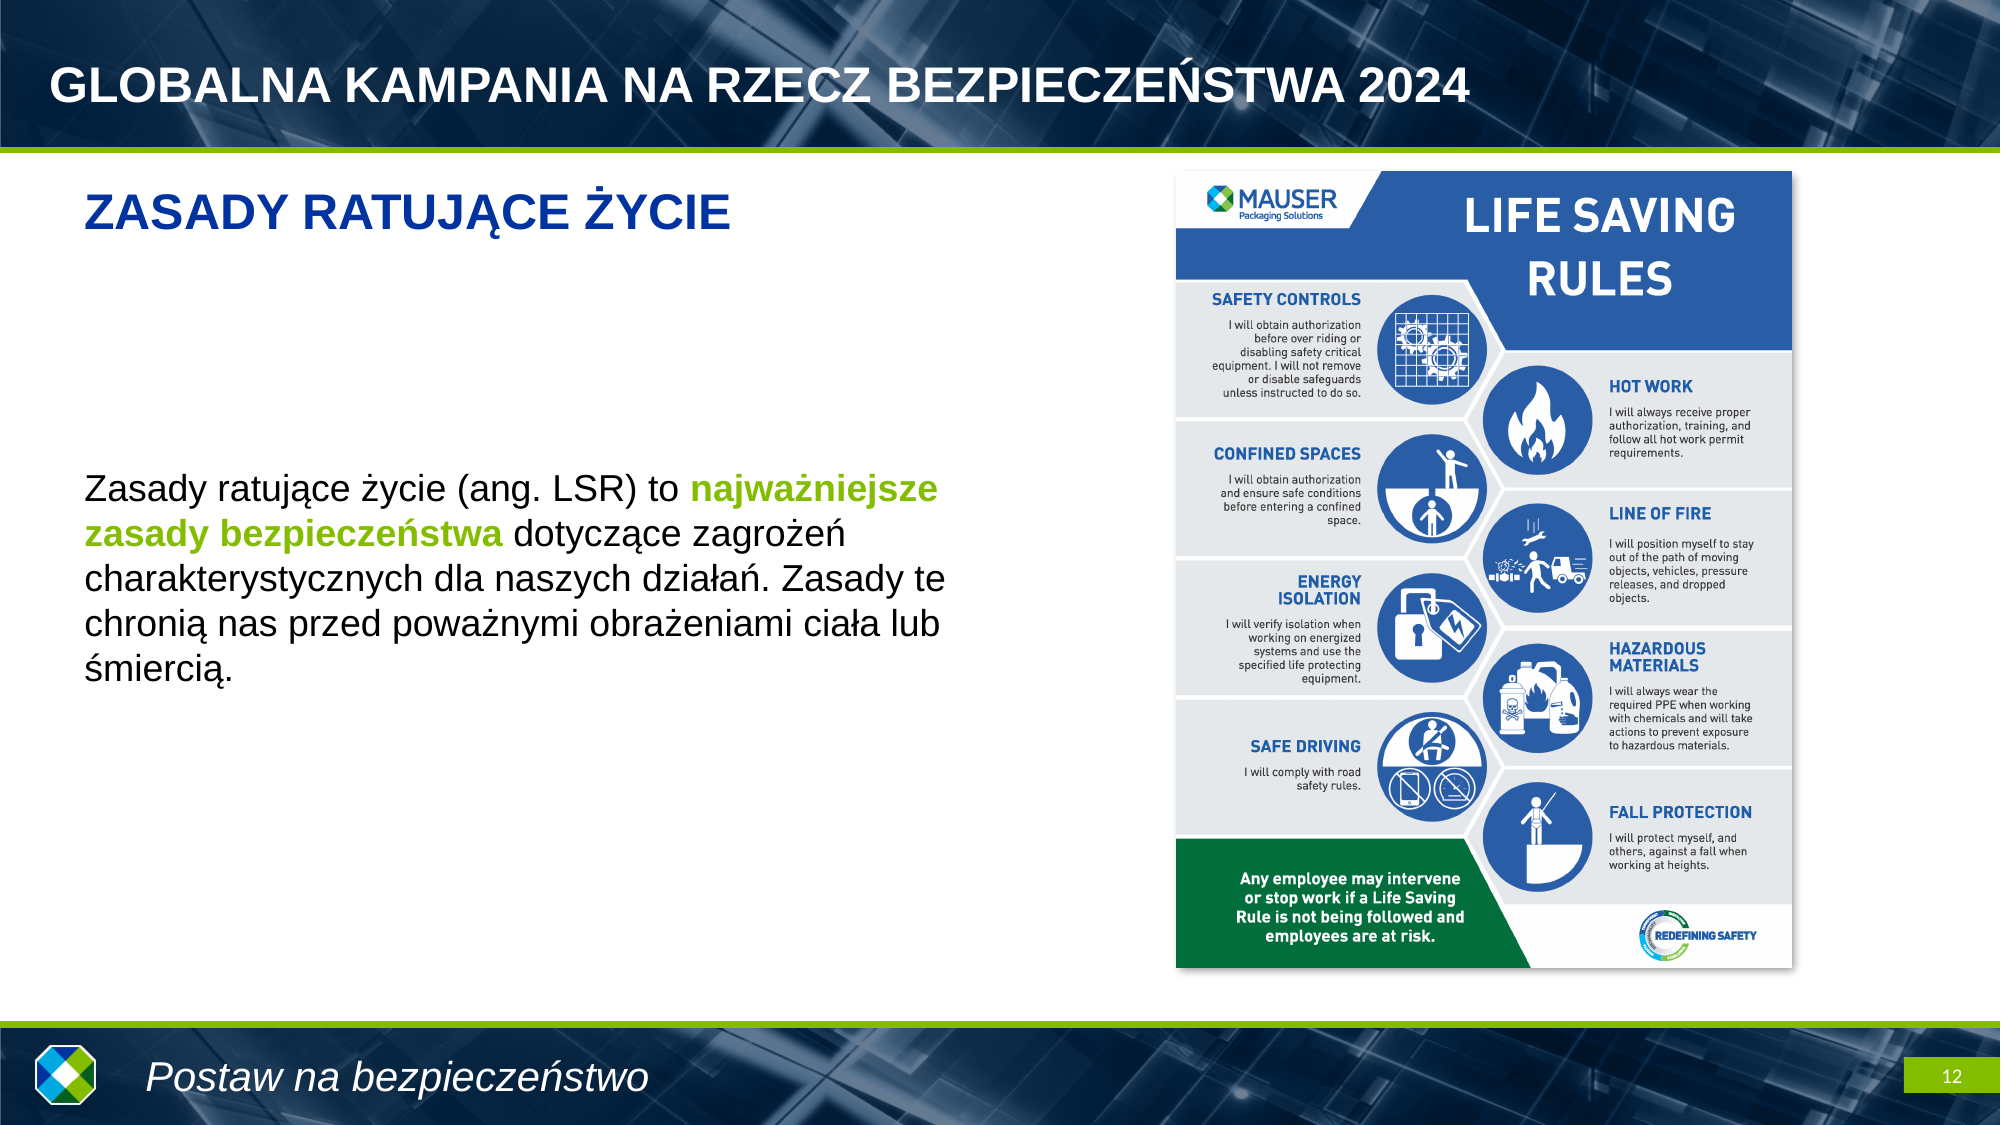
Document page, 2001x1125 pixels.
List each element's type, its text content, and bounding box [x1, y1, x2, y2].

picture [0, 1028, 2000, 1125]
picture [1175, 171, 1792, 968]
picture [0, 0, 2000, 147]
text_box ZASADY RATUJĄCE ŻYCIE Zasady ratujące życie (ang. LSR) to najważniejsze zasady bezpieczeństwa dotyczące zagrożeń charakterystycznych dla naszych działań. Zasady te chronią nas przed poważnymi obrażeniami ciała lub śmiercią. [69, 171, 970, 742]
